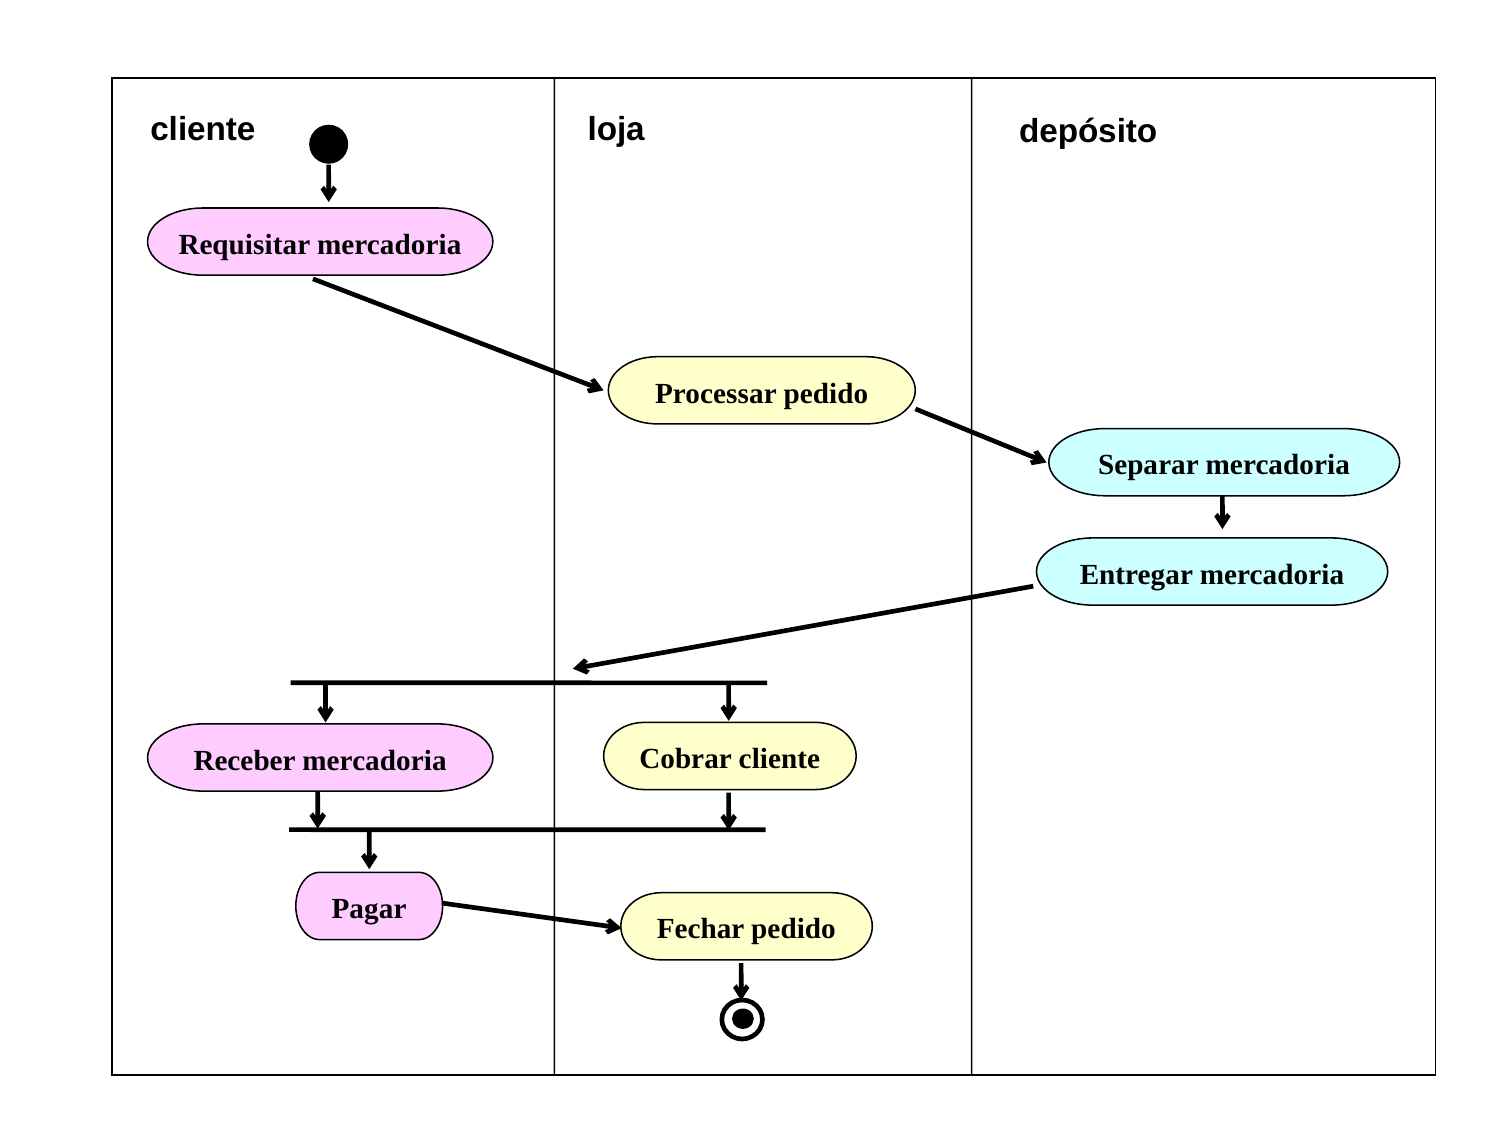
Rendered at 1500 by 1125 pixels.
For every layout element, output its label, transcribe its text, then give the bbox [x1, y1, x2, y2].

text_box Receber mercadoria [147, 723, 493, 792]
text_box Cobrar cliente [603, 722, 857, 790]
text_box [555, 78, 971, 1075]
text_box Fechar pedido [620, 892, 873, 960]
text_box Requisitar mercadoria [147, 207, 493, 276]
text_box [112, 78, 554, 1075]
text_box [309, 125, 348, 163]
text_box [1215, 496, 1230, 530]
text_box Separar mercadoria [1048, 428, 1400, 496]
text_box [721, 999, 763, 1040]
text_box cliente [135, 99, 278, 161]
text_box Entregar mercadoria [1036, 537, 1388, 606]
text_box [972, 78, 1436, 1075]
text_box [318, 684, 333, 723]
text_box [572, 597, 971, 674]
text_box Processar pedido [608, 356, 916, 424]
text_box [915, 408, 1047, 464]
text_box loja [572, 99, 687, 161]
text_box [310, 791, 325, 829]
text_box Pagar [295, 872, 443, 940]
text_box depósito [1004, 101, 1187, 163]
text_box [721, 683, 736, 721]
text_box [441, 902, 622, 934]
text_box [312, 278, 604, 393]
